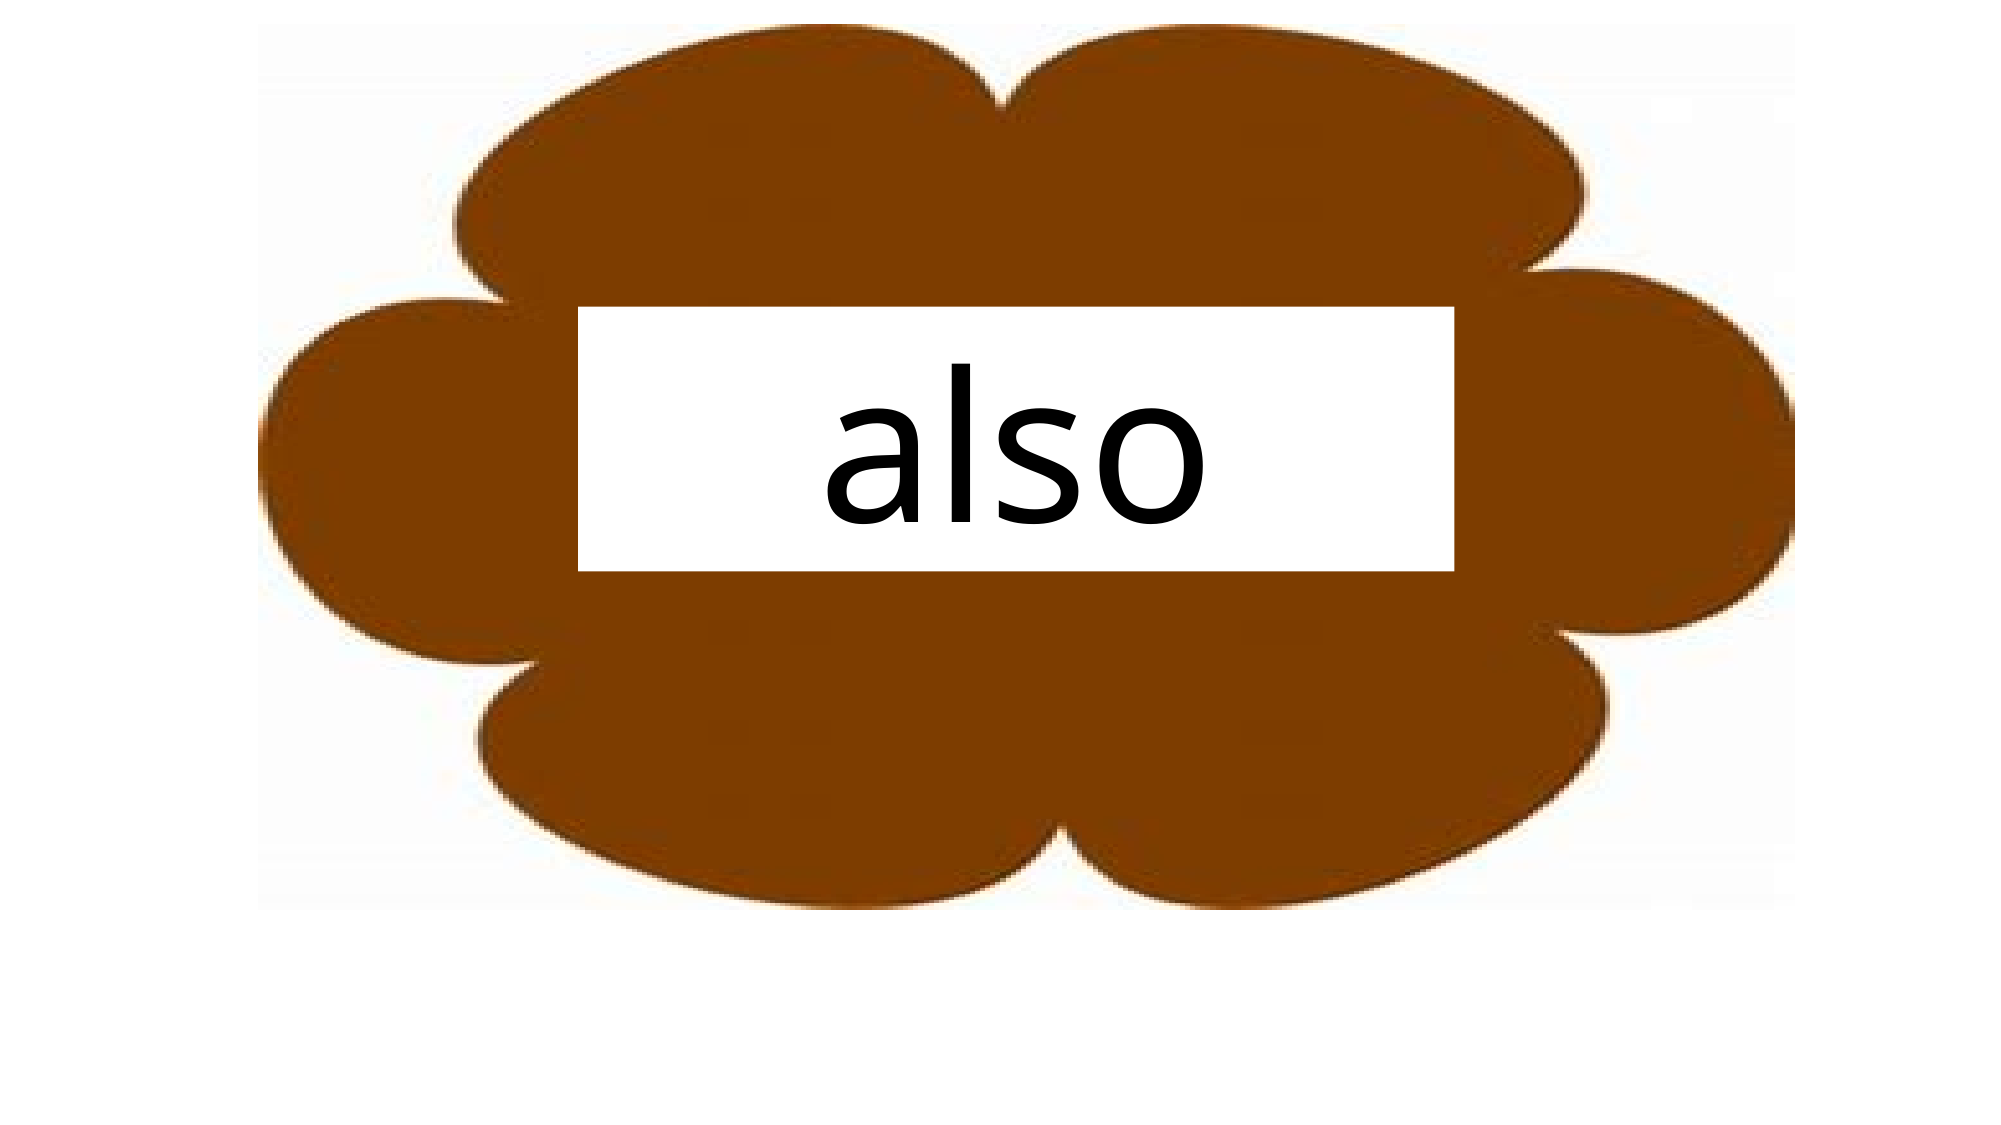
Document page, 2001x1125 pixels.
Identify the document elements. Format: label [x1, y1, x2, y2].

picture [258, 24, 1795, 910]
